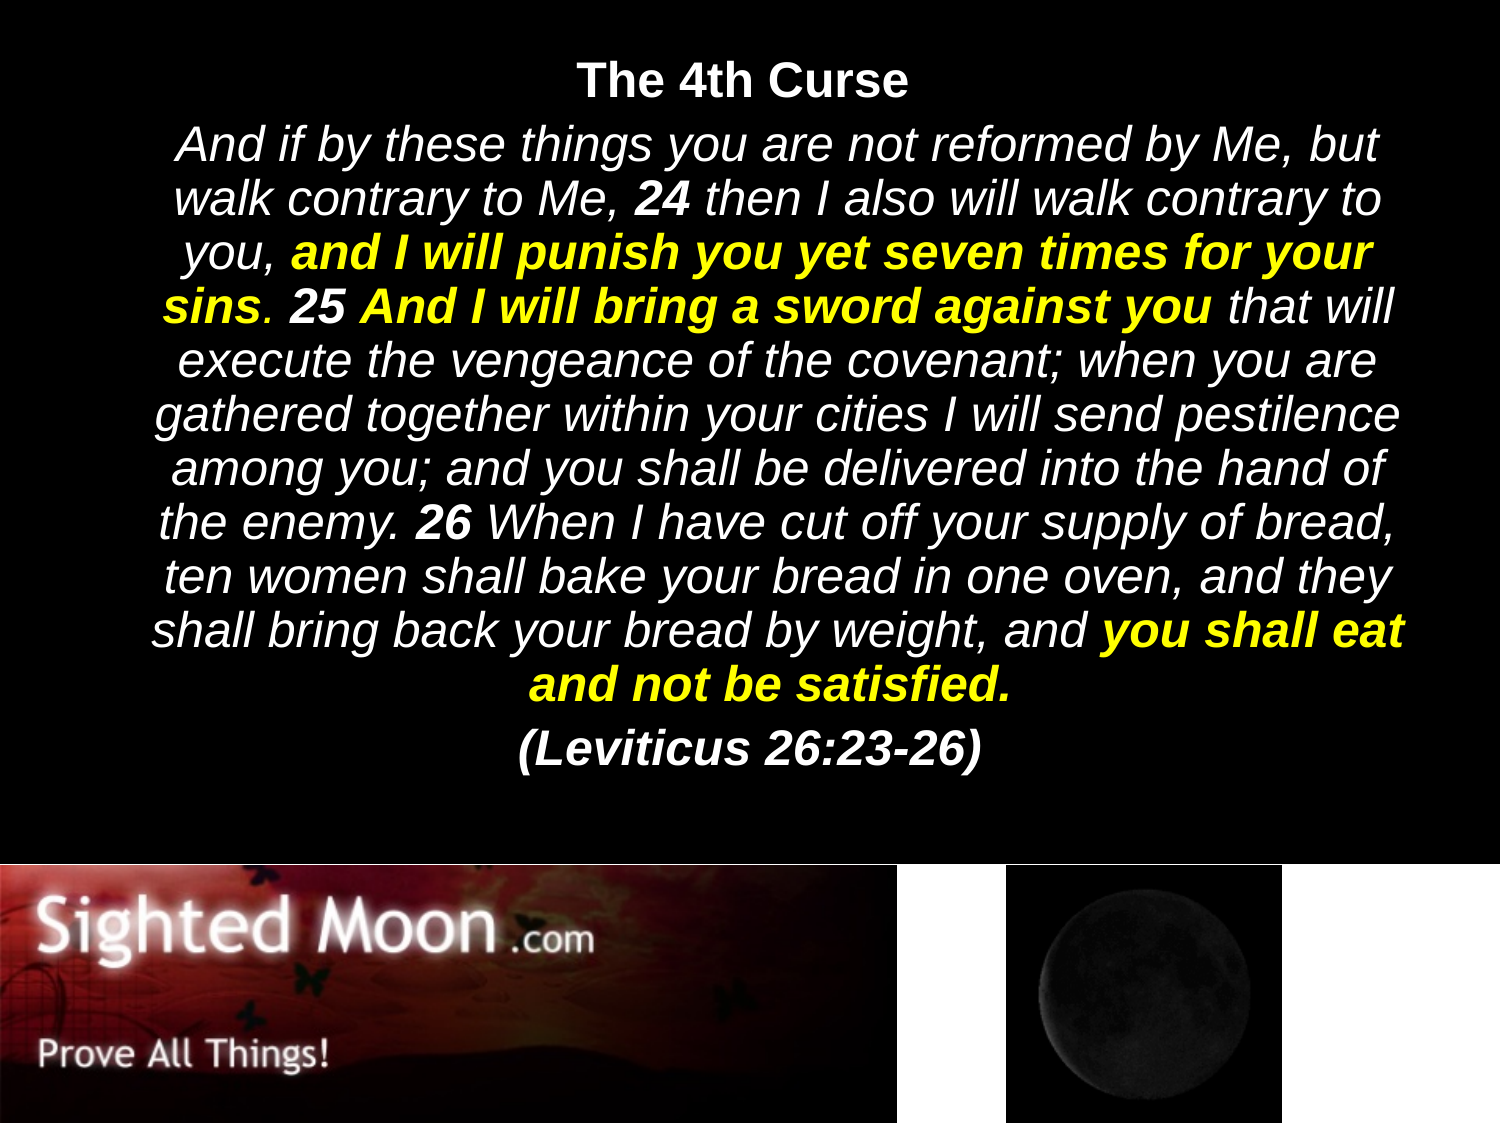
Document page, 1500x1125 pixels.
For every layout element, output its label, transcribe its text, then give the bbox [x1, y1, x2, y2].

list The 4th Curse And if by these things you are not reformed by Me, but walk contrary to Me, 24 then I also will walk contrary to you, and I will punish you yet seven times for your sins. 25 And I will bring a sword against you that will execute the vengeance of the covenant; when you are gathered together within your cities I will send pestilence among you; and you shall be delivered into the hand of the enemy. 26 When I have cut off your supply of bread, ten women shall bake your bread in one oven, and they shall bring back your bread by weight, and you shall eat and not be satisfied. (Leviticus 26:23-26) [75, 46, 1425, 844]
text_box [0, 864, 1500, 1125]
